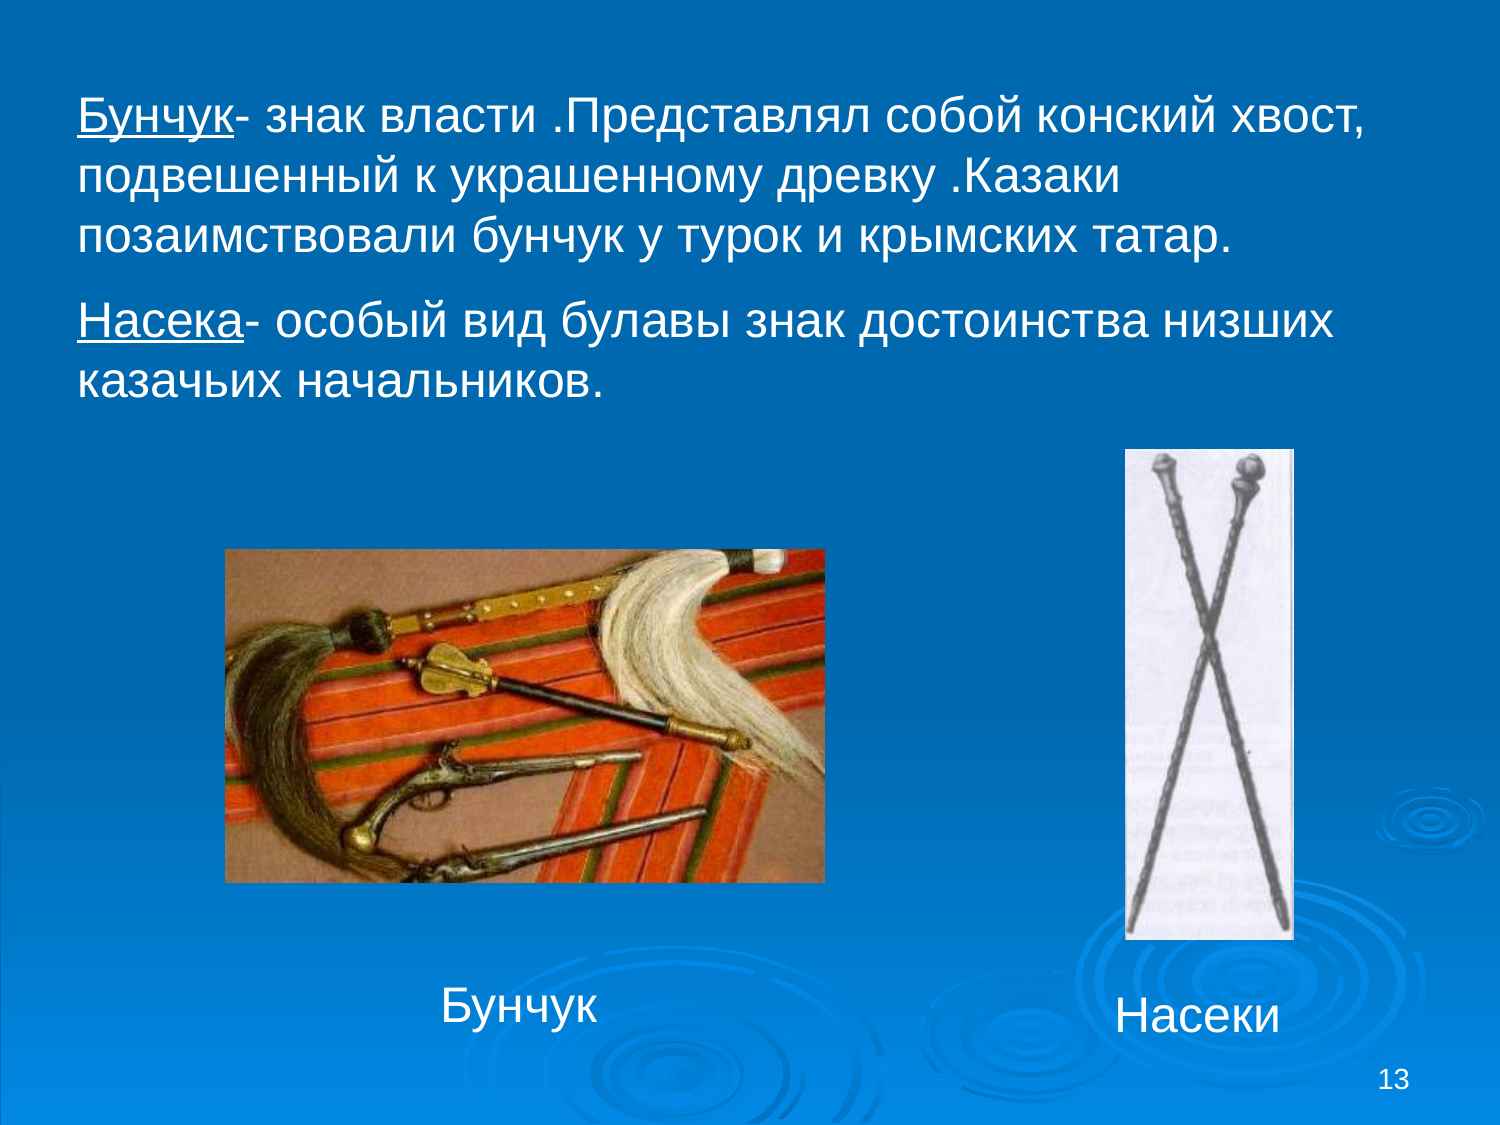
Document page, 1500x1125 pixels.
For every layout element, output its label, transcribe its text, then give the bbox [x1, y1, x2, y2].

picture [1124, 449, 1294, 940]
text_box Бунчук [249, 964, 788, 1040]
text_box Бунчук- знак власти .Представлял собой конский хвост, подвешенный к украшенному древку .Казаки позаимствовали бунчук у турок и крымских татар. Насека- особый вид булавы знак достоинства низших казачьих начальников. [62, 75, 1463, 415]
text_box Насеки [1099, 974, 1313, 1050]
slide_number 13 [1074, 1024, 1426, 1103]
picture [224, 549, 826, 883]
list [74, 415, 1426, 1006]
